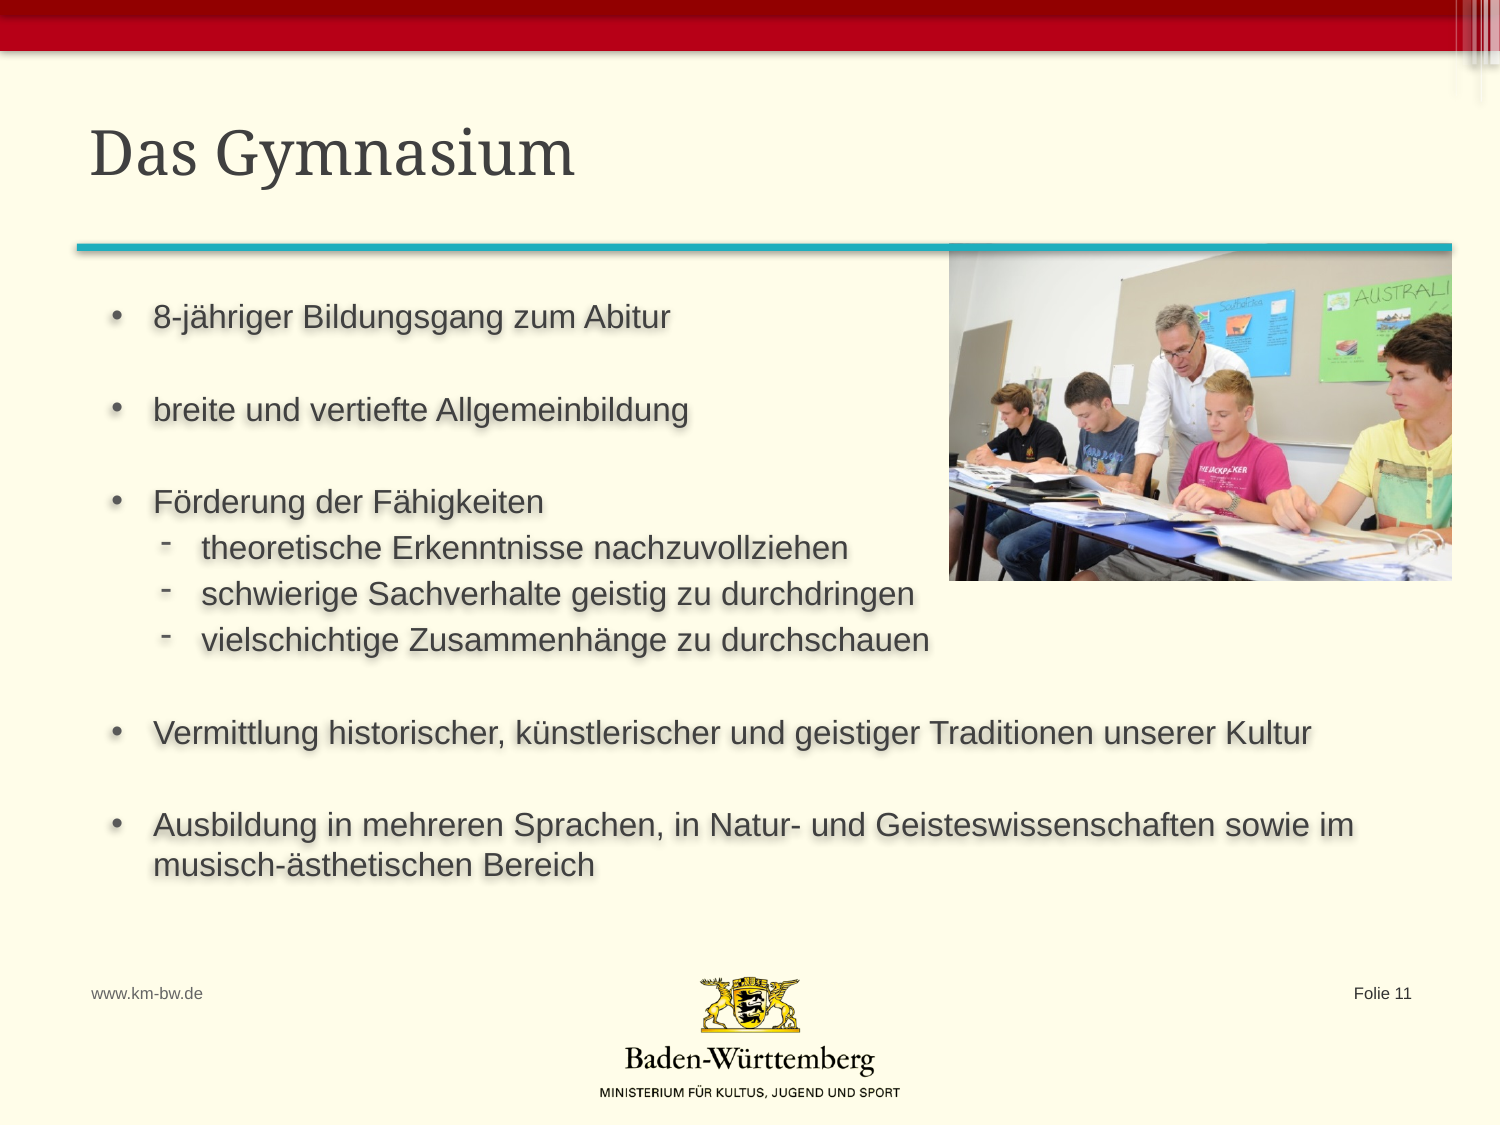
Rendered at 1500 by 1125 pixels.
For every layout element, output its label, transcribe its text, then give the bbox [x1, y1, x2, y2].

text_box [76, 243, 946, 252]
slide_number Folie 11 [1281, 984, 1427, 1035]
picture [949, 243, 1455, 581]
text_box Das Gymnasium [74, 92, 1425, 209]
list 8-jähriger Bildungsgang zum Abitur breite und vertiefte Allgemeinbildung Förderung der Fähigkeiten theoretische Erkenntnisse nachzuvollziehen schwierige Sachverhalte geistig zu durchdringen vielschichtige Zusammenhänge zu durchschauen Vermittlung historischer, künstlerischer und geistiger Traditionen unserer Kultur Ausbildung in mehreren Sprachen, in Natur- und Geisteswissenschaften sowie im musisch-ästhetischen Bereich [78, 287, 1463, 974]
picture [598, 975, 902, 1100]
footer www.km-bw.de [76, 981, 228, 1035]
